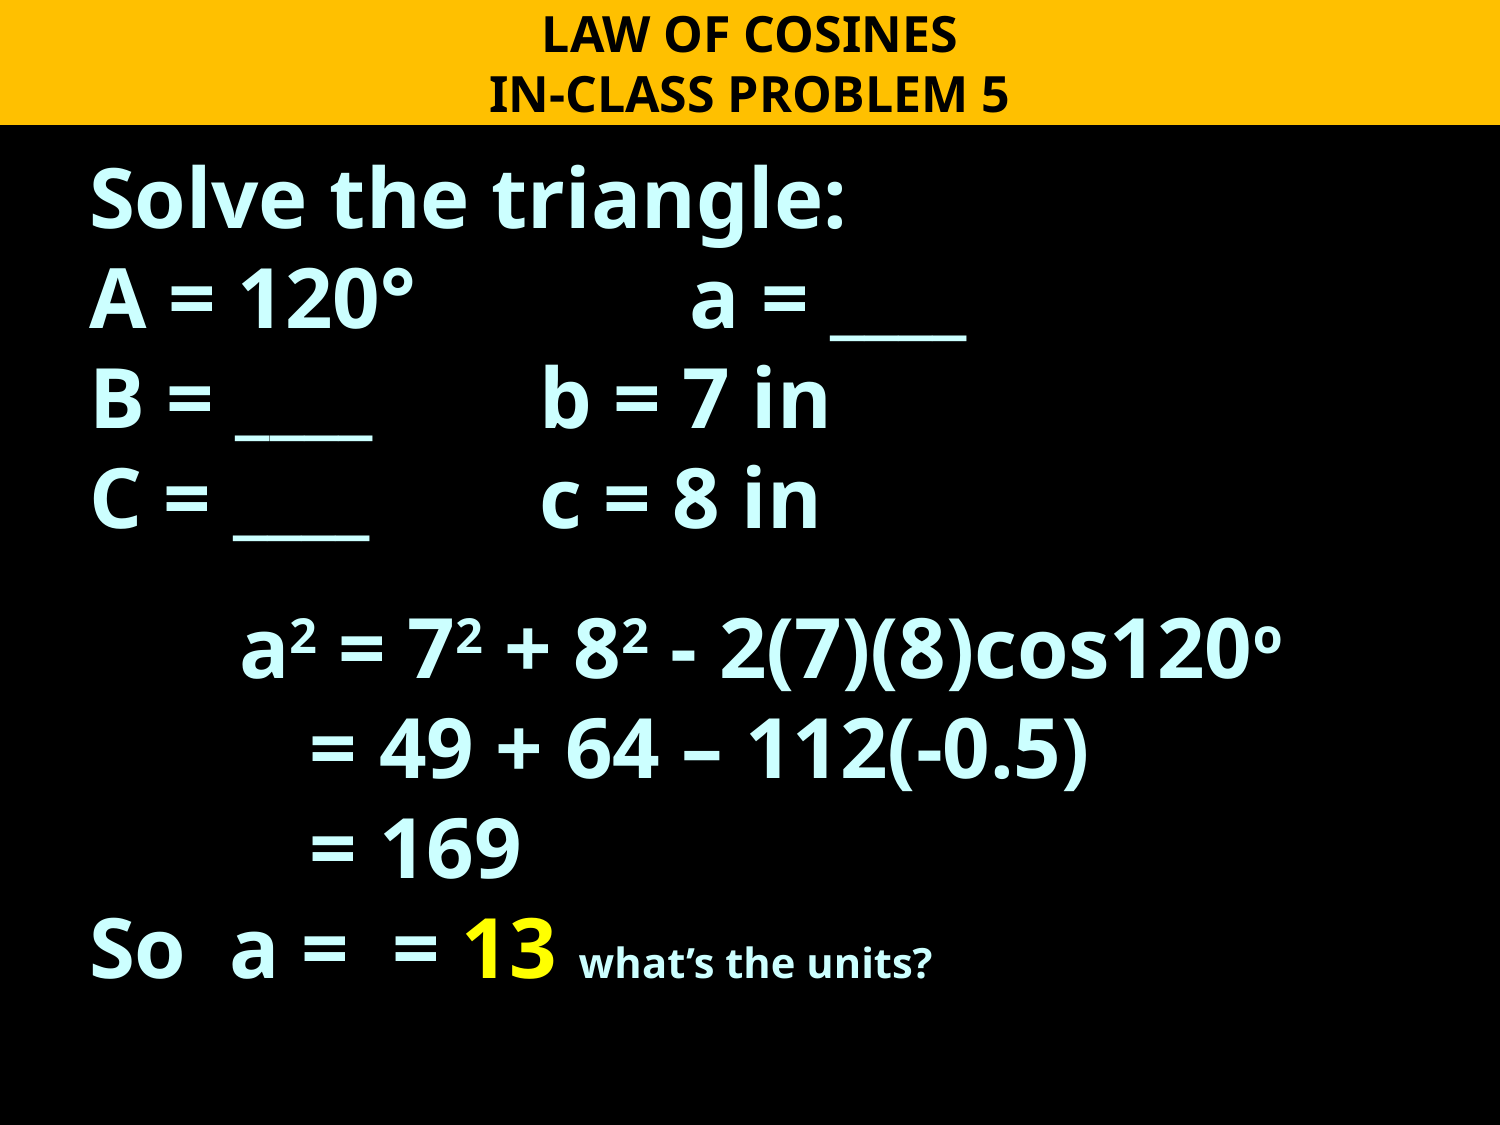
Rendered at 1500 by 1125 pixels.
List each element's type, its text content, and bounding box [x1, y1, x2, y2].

text_box LAW OF COSINES IN-CLASS PROBLEM 5 [0, 0, 1500, 125]
